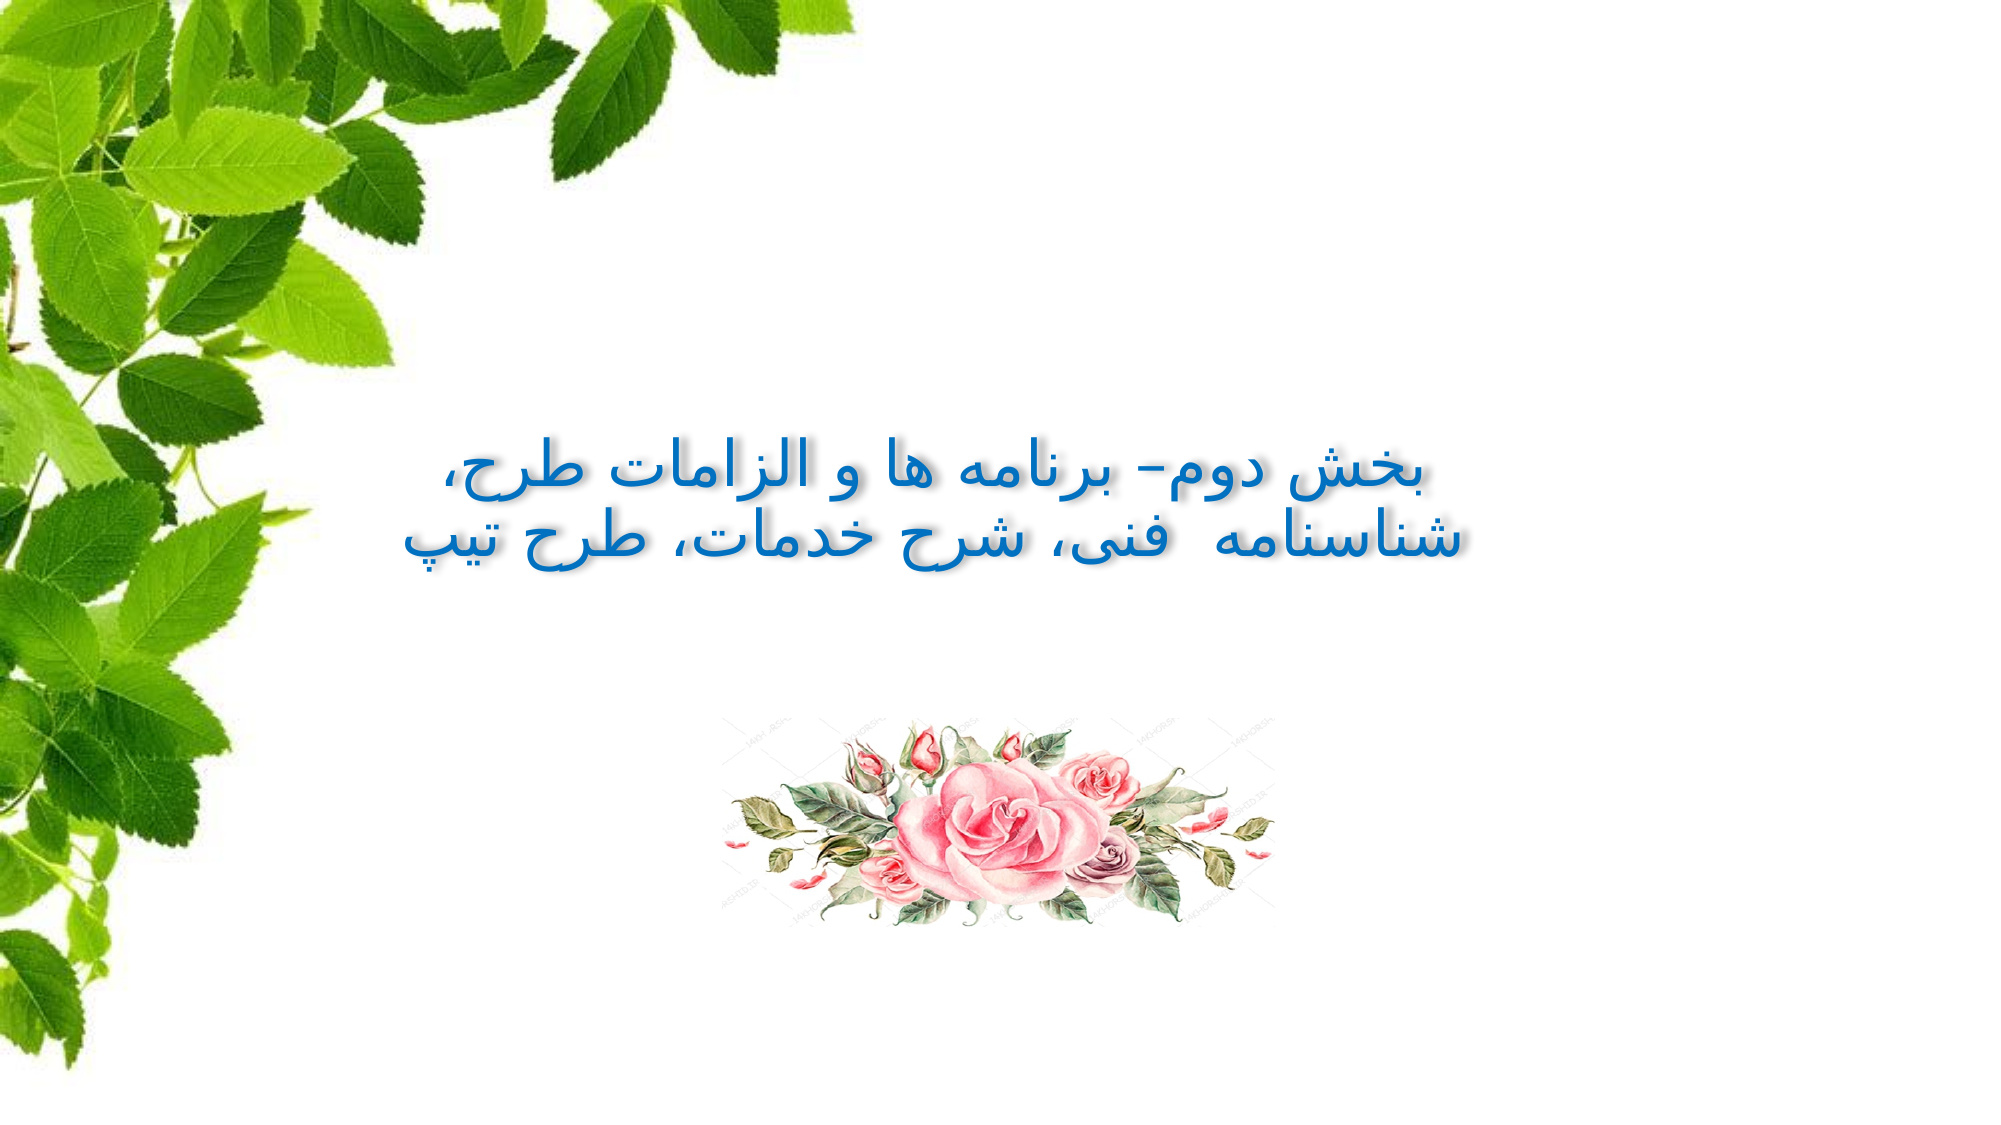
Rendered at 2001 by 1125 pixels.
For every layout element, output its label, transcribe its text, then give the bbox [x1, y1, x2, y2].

title بخش دوم– برنامه ها و الزامات طرح، شناسنامه فنی، شرح خدمات، طرح تیپ [948, 392, 1482, 610]
picture [0, 0, 1275, 1125]
